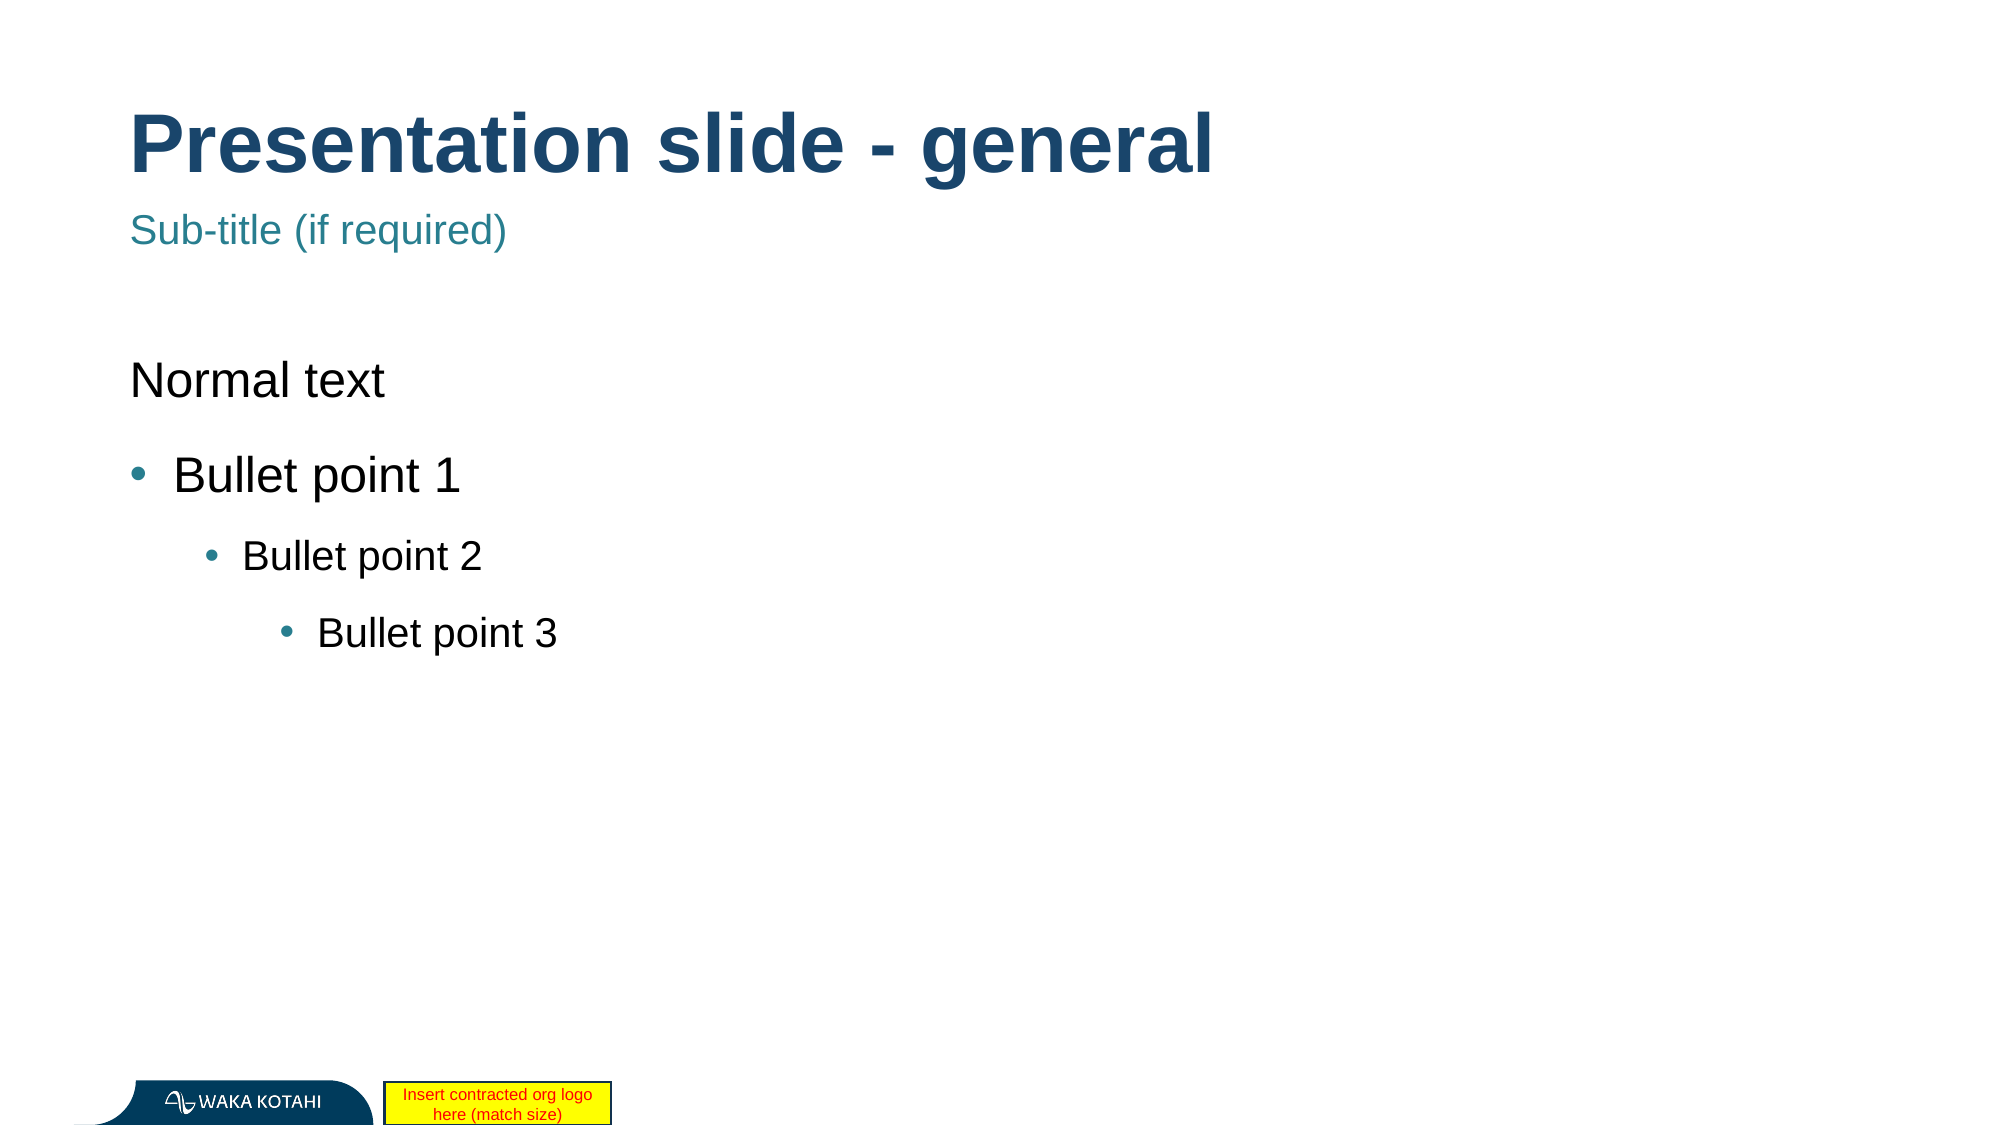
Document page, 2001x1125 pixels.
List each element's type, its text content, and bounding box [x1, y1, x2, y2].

list Sub-title (if required) [114, 200, 1869, 290]
list Normal text Bullet point 1 Bullet point 2 Bullet point 3 [114, 346, 1871, 1006]
list Presentation slide - general [114, 92, 1871, 224]
picture [164, 1090, 321, 1115]
text_box Insert contracted org logo here (match size) [383, 1081, 612, 1125]
